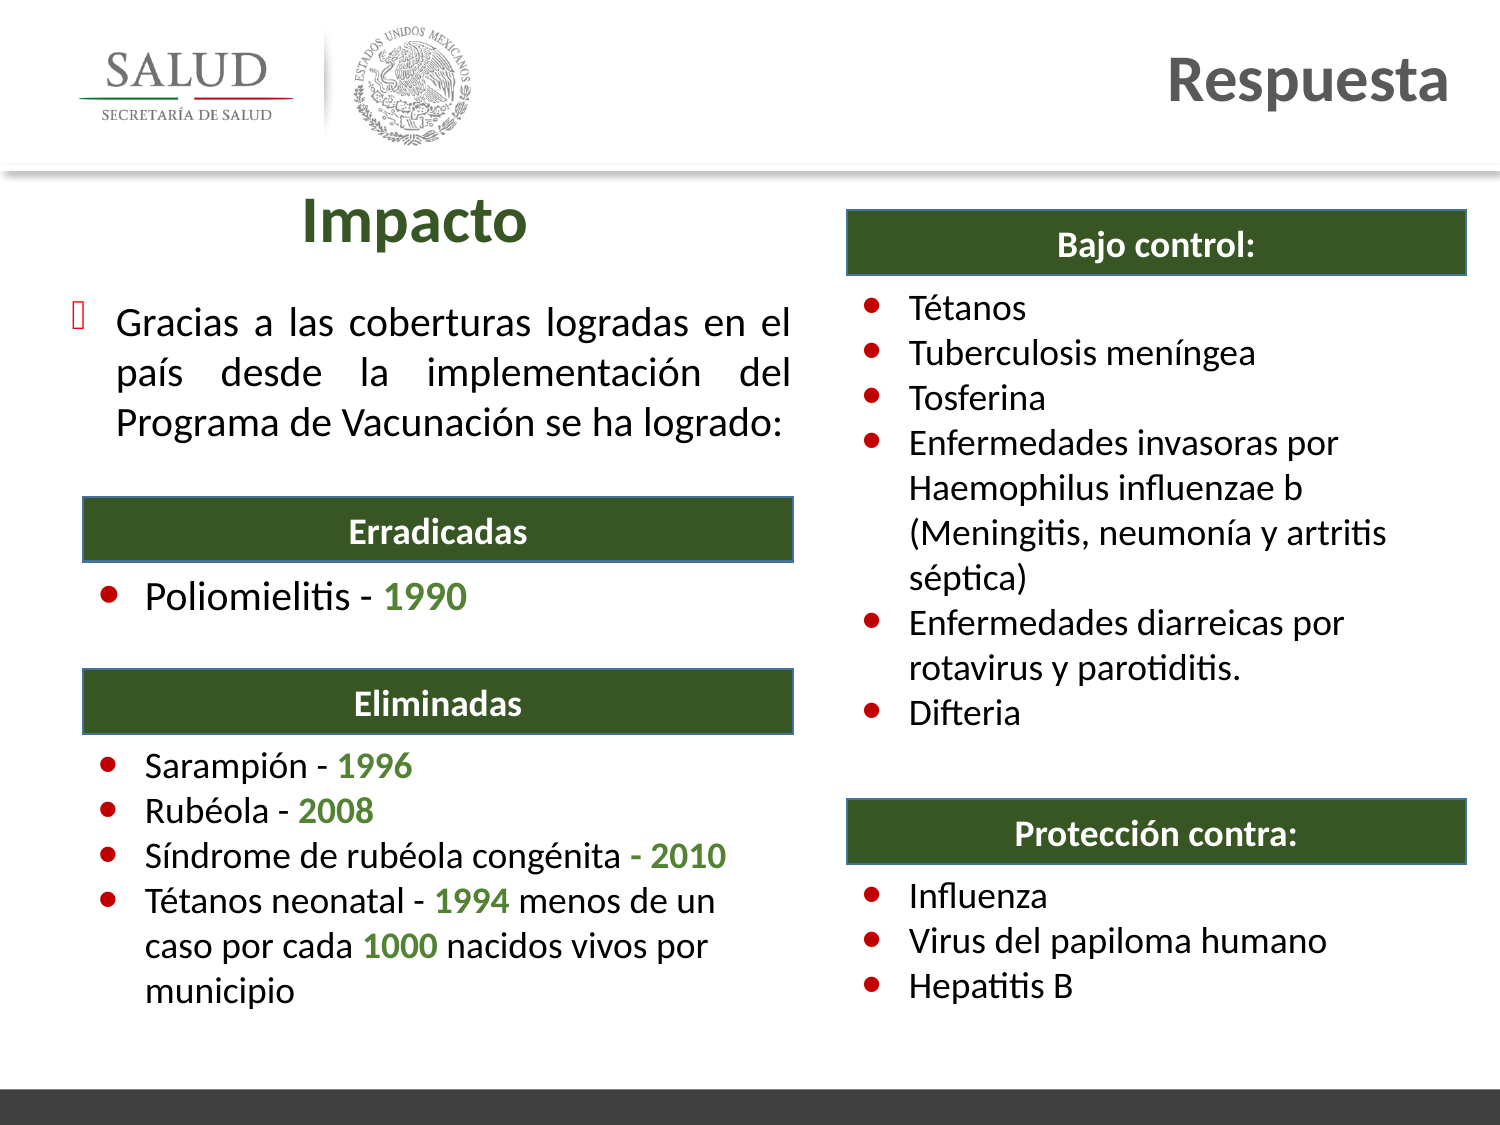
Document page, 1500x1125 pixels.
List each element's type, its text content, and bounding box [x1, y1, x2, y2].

text_box Gracias a las coberturas logradas en el país desde la implementación del Programa de Vacunación se ha logrado: [56, 287, 807, 453]
text_box Influenza Virus del papiloma humano Hepatitis B [847, 863, 1466, 1014]
text_box Erradicadas [82, 496, 794, 563]
picture [78, 26, 471, 146]
text_box Sarampión - 1996 Rubéola - 2008 Síndrome de rubéola congénita - 2010 Tétanos neonatal - 1994 menos de un caso por cada 1000 nacidos vivos por municipio [83, 733, 793, 1019]
text_box Bajo control: [846, 209, 1467, 276]
text_box Respuesta [558, 36, 1466, 124]
text_box Tétanos Tuberculosis meníngea Tosferina Enfermedades invasoras por Haemophilus influenzae b (Meningitis, neumonía y artritis séptica) Enfermedades diarreicas por rotavirus y parotiditis. Difteria [847, 275, 1466, 741]
text_box Poliomielitis - 1990 [83, 561, 793, 627]
text_box Eliminadas [82, 668, 794, 735]
text_box Protección contra: [846, 798, 1467, 865]
text_box Impacto [233, 168, 597, 264]
